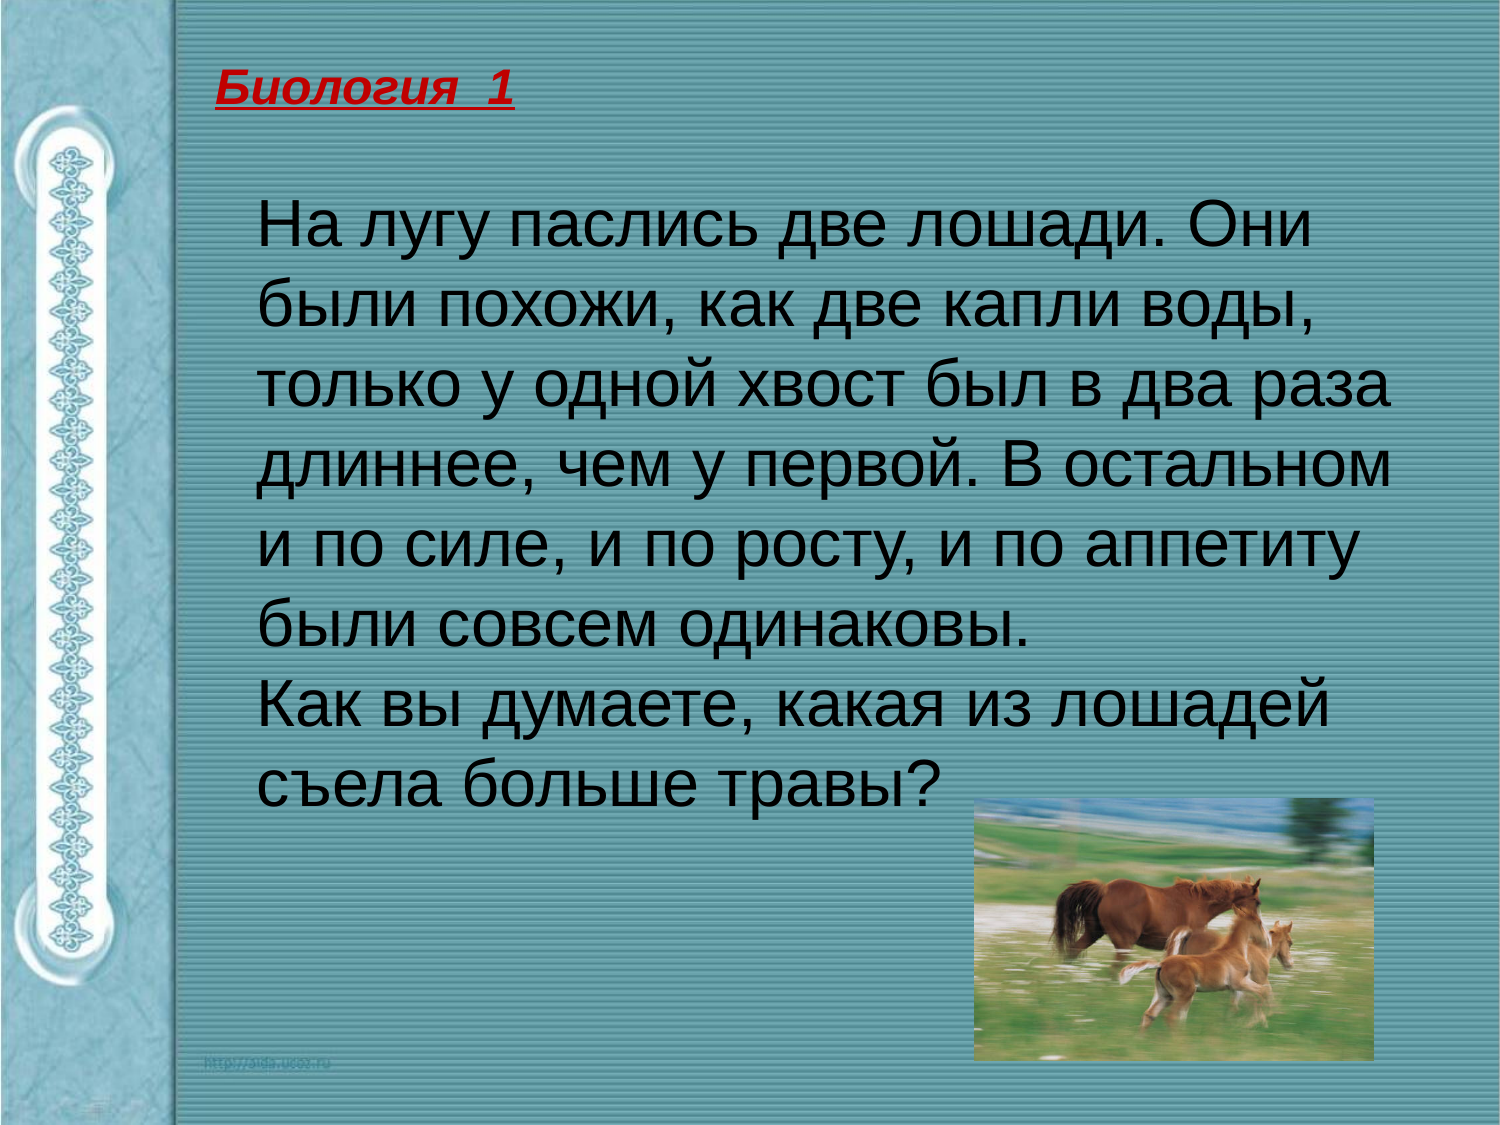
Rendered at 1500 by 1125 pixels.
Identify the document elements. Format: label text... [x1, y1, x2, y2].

text_box Биология 1 [200, 46, 531, 122]
text_box На лугу паслись две лошади. Они были похожи, как две капли воды, только у одной хвост был в два раза длиннее, чем у первой. В остальном и по силе, и по росту, и по аппетиту были совсем одинаковы. Как вы думаете, какая из лошадей съела больше травы? [242, 172, 1436, 828]
picture [0, 0, 1500, 1125]
